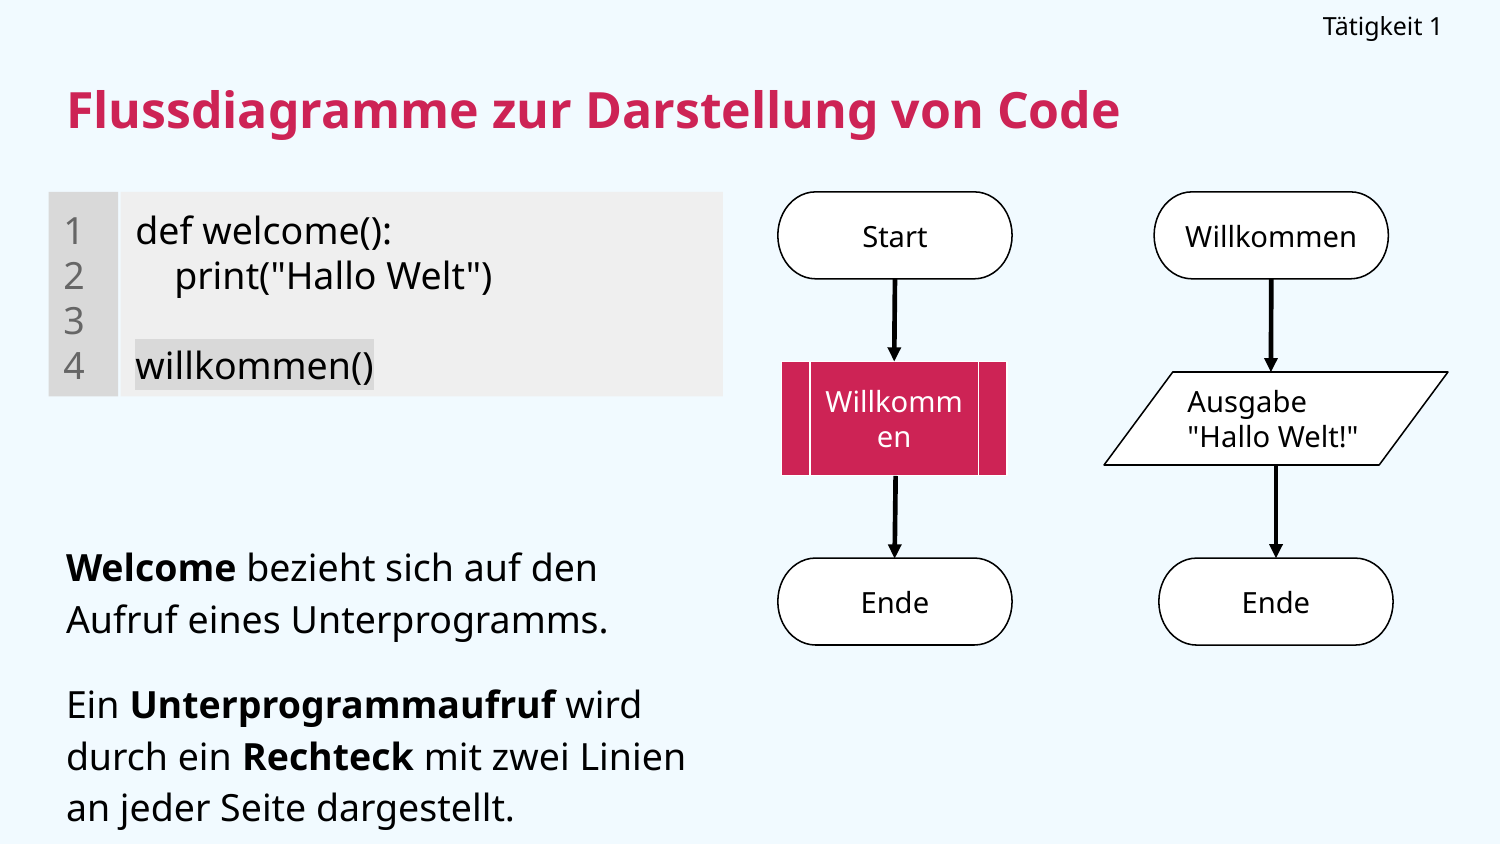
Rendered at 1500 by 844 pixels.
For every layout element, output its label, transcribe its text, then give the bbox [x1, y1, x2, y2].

text_box def welcome(): print("Hallo Welt") willkommen() [120, 191, 723, 397]
text_box Ausgabe "Hallo Welt!" [1104, 371, 1448, 466]
title Flussdiagramme zur Darstellung von Code [51, 51, 1449, 166]
text_box Ende [1158, 558, 1394, 646]
subtitle Tätigkeit 1 [1122, 0, 1444, 52]
text_box Ende [777, 558, 1013, 646]
list Welcome bezieht sich auf den Aufruf eines Unterprogramms. Ein Unterprogrammaufruf wird durch ein Rechteck mit zwei Linien an jeder Seite dargestellt. [51, 522, 723, 793]
text_box Willkommen [781, 361, 1007, 476]
text_box 1 2 3 4 [48, 191, 119, 397]
text_box Start [777, 191, 1013, 279]
text_box Willkommen [1154, 191, 1389, 279]
